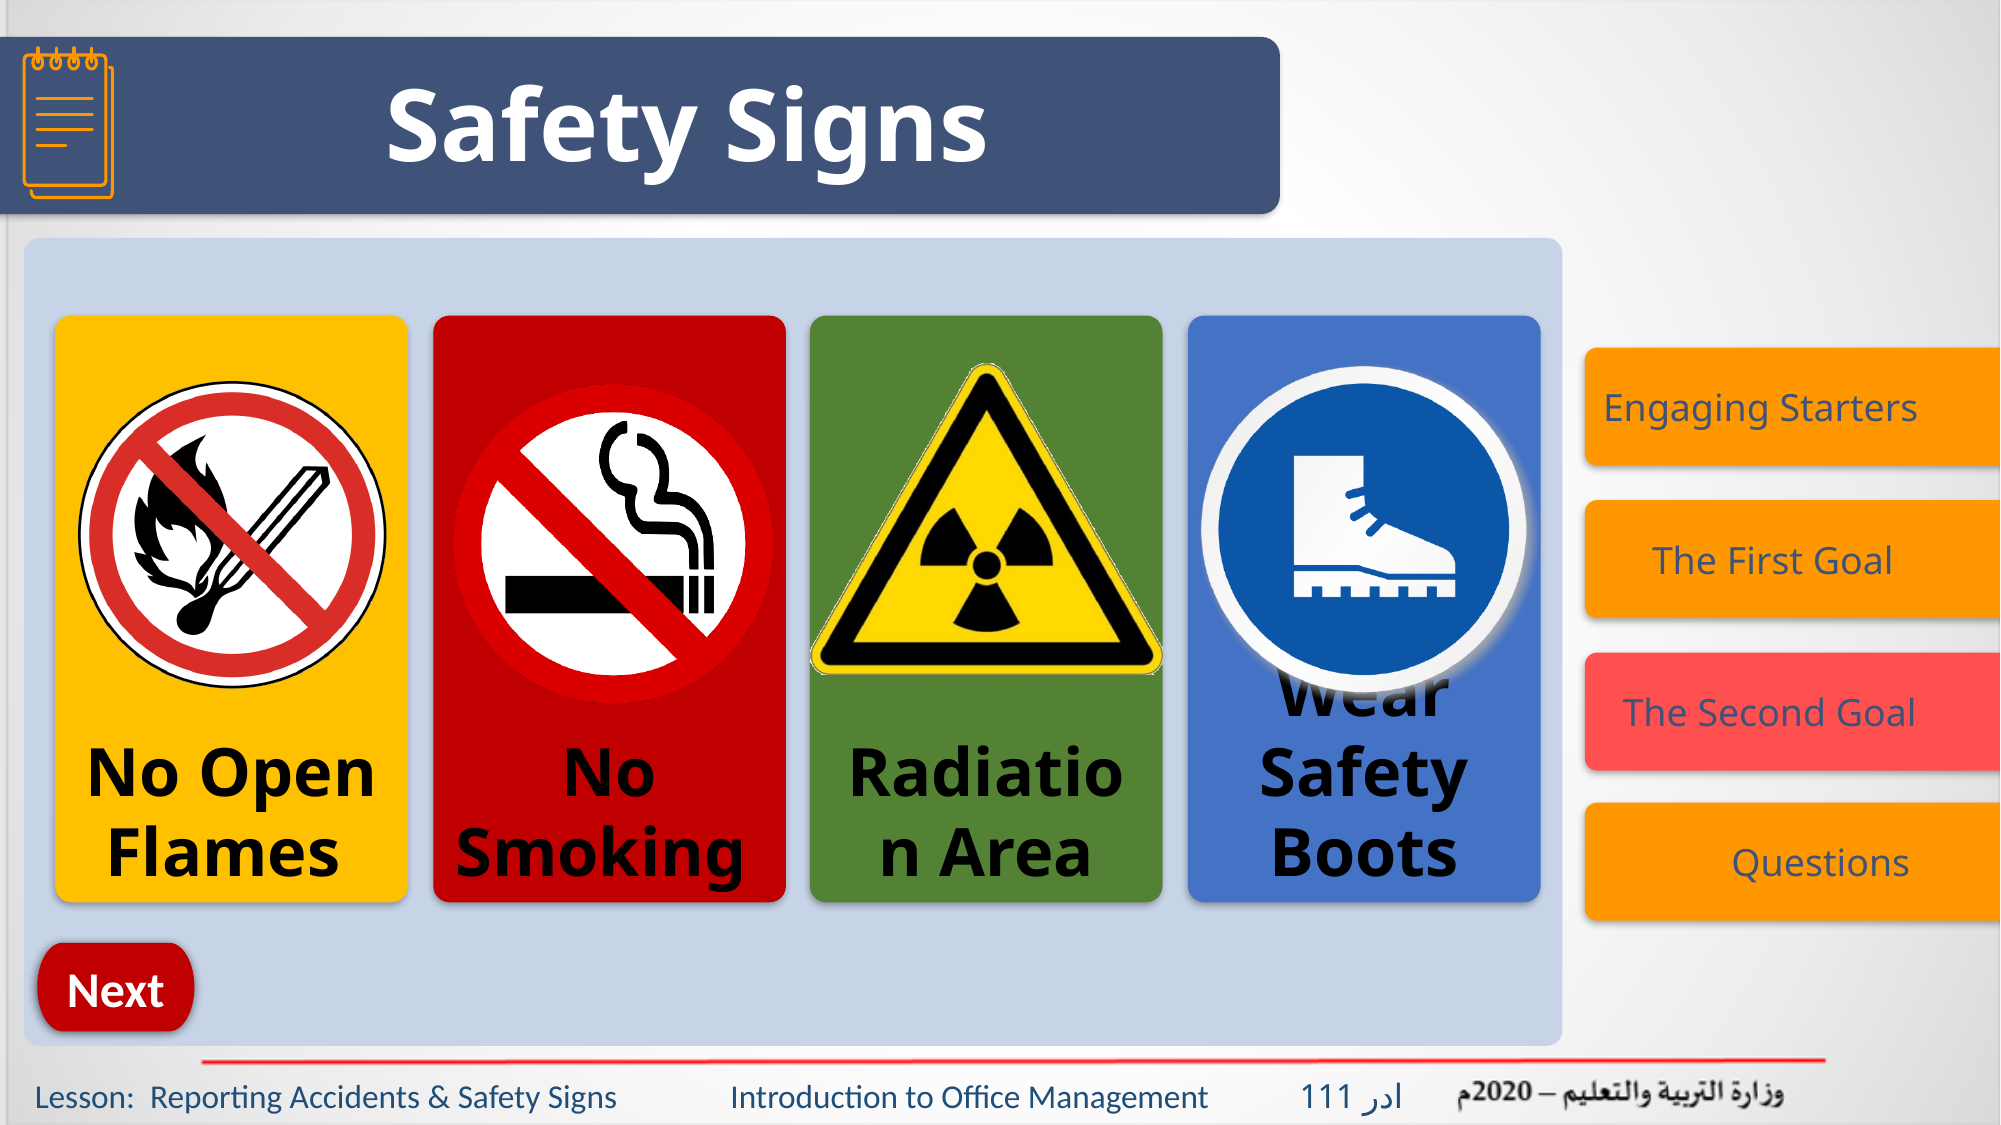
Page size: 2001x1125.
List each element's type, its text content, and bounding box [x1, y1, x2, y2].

text_box No Open Flames [54, 314, 409, 904]
text_box No Smoking [432, 314, 787, 904]
title Safety Signs [134, 66, 1241, 193]
text_box The Second Goal [1583, 651, 2000, 772]
text_box [23, 236, 1564, 1047]
text_box [0, 35, 1281, 216]
text_box Radiation Area [808, 314, 1164, 904]
text_box Engaging Starters [1583, 346, 2000, 467]
text_box Wear Safety Boots [1186, 314, 1542, 904]
picture [0, 0, 2001, 1125]
text_box Questions [1583, 801, 2000, 922]
text_box The First Goal [1583, 499, 2000, 620]
text_box Next [37, 942, 195, 1032]
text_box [24, 47, 113, 198]
text_box Lesson: Reporting Accidents & Safety Signs Introduction to Office Management ادر 111 [20, 1067, 1466, 1123]
